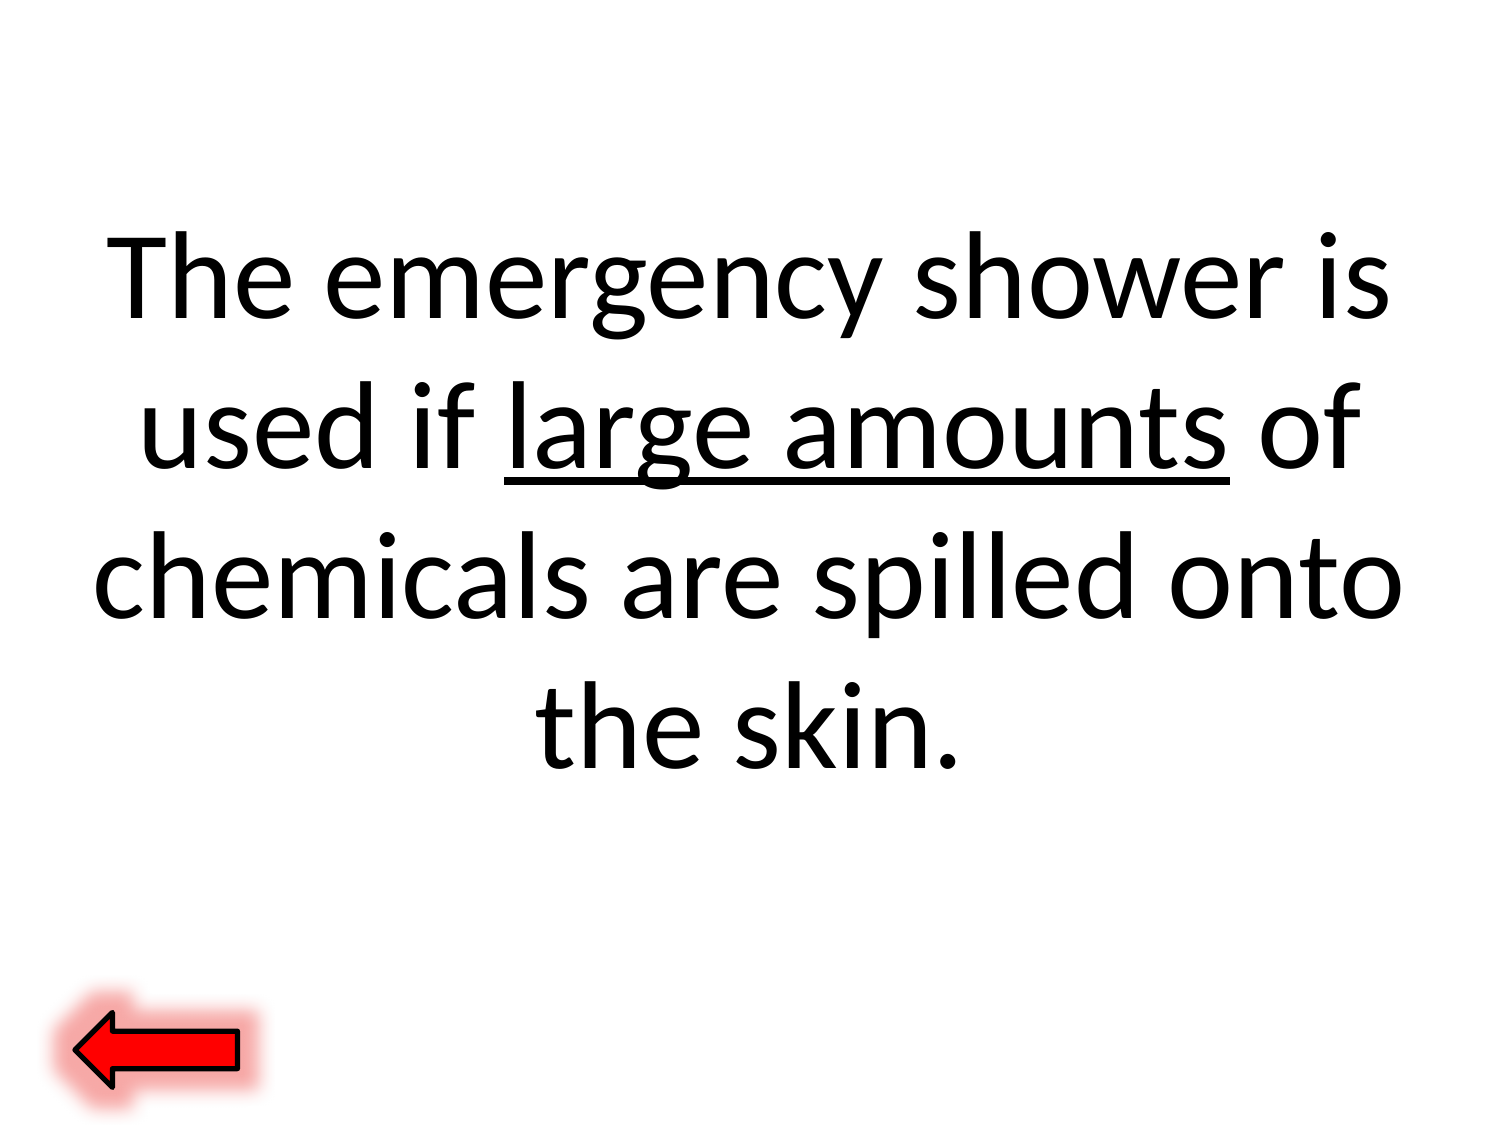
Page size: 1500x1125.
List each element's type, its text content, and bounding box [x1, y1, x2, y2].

text_box [72, 1010, 240, 1090]
text_box The emergency shower is used if large amounts of chemicals are spilled onto the skin. [74, 399, 1425, 588]
